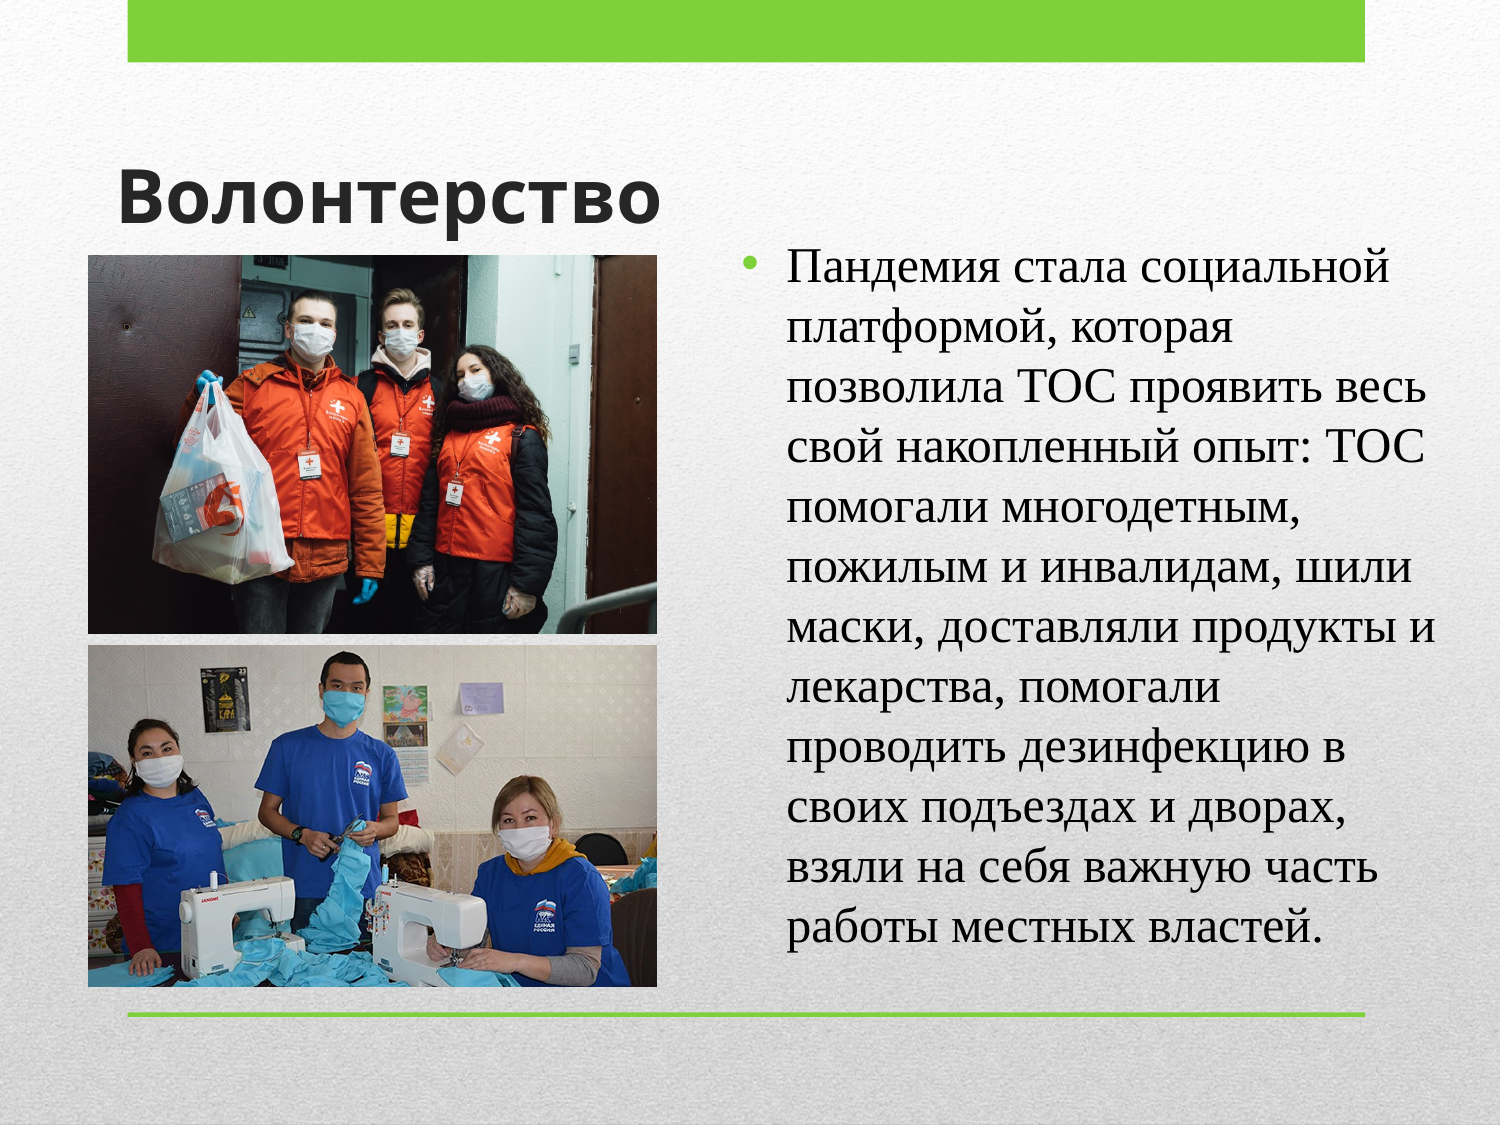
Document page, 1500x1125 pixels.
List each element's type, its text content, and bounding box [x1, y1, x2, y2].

picture [87, 644, 657, 988]
list Пандемия стала социальной платформой, которая позволила ТОС проявить весь свой накопленный опыт: ТОС помогали многодетным, пожилым и инвалидам, шили маски, доставляли продукты и лекарства, помогали проводить дезинфекцию в своих подъездах и дворах, взяли на себя важную часть работы местных властей. [726, 208, 1459, 976]
picture [87, 254, 658, 635]
title Волонтерство [100, 0, 1213, 247]
